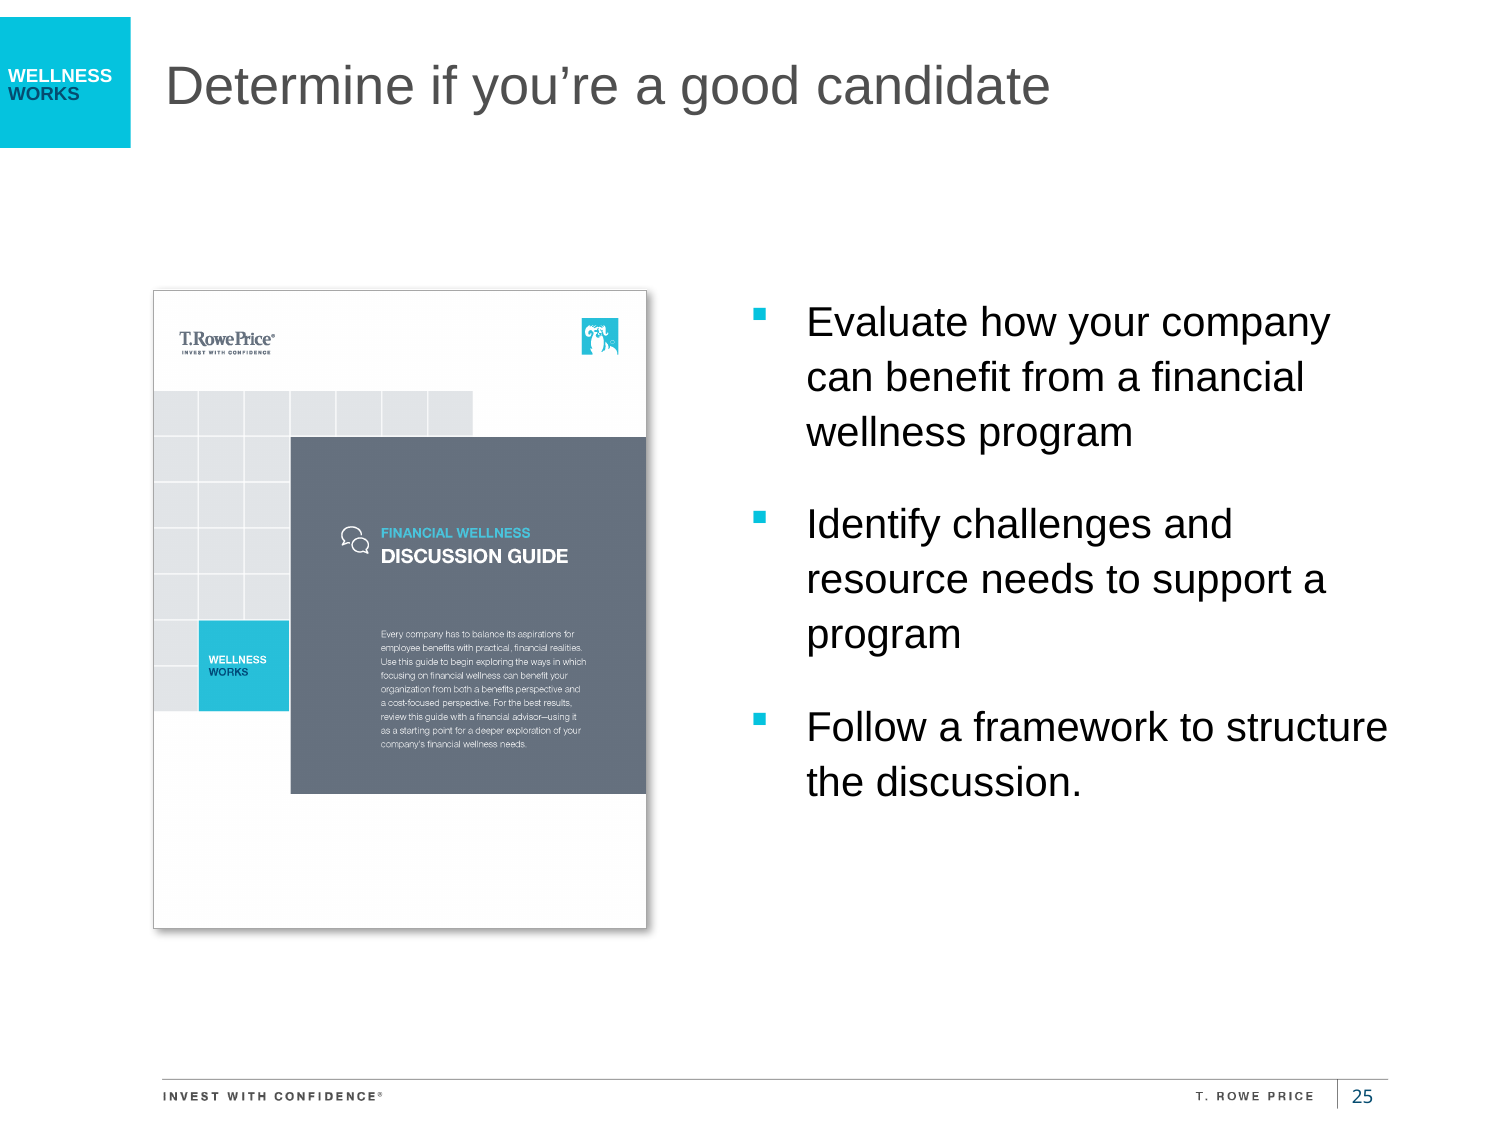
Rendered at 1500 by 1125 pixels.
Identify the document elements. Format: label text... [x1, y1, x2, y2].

list Determine if you’re a good candidate [165, 17, 1500, 148]
list Evaluate how your company can benefit from a financial wellness program Identify challenges and resource needs to support a program Follow a framework to structure the discussion. [750, 289, 1391, 937]
picture [0, 0, 1500, 1125]
